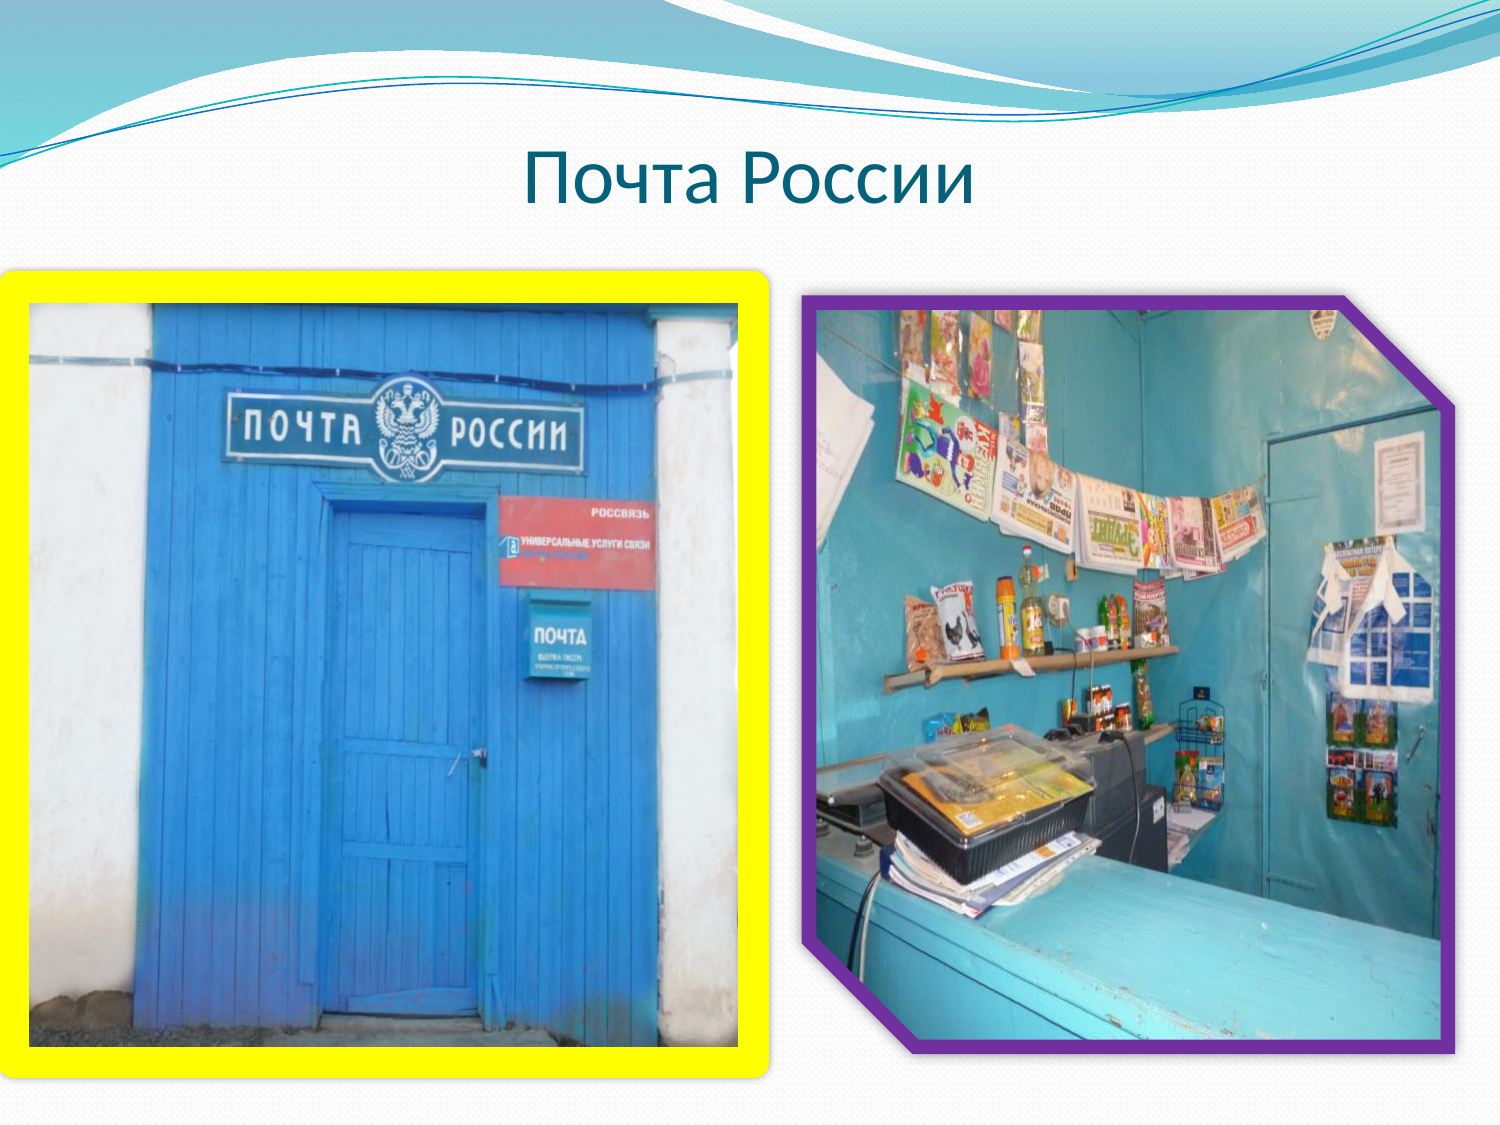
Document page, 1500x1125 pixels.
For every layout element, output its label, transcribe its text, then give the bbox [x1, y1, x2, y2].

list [29, 302, 738, 1048]
title Почта России [75, 115, 1425, 220]
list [808, 302, 1449, 1048]
